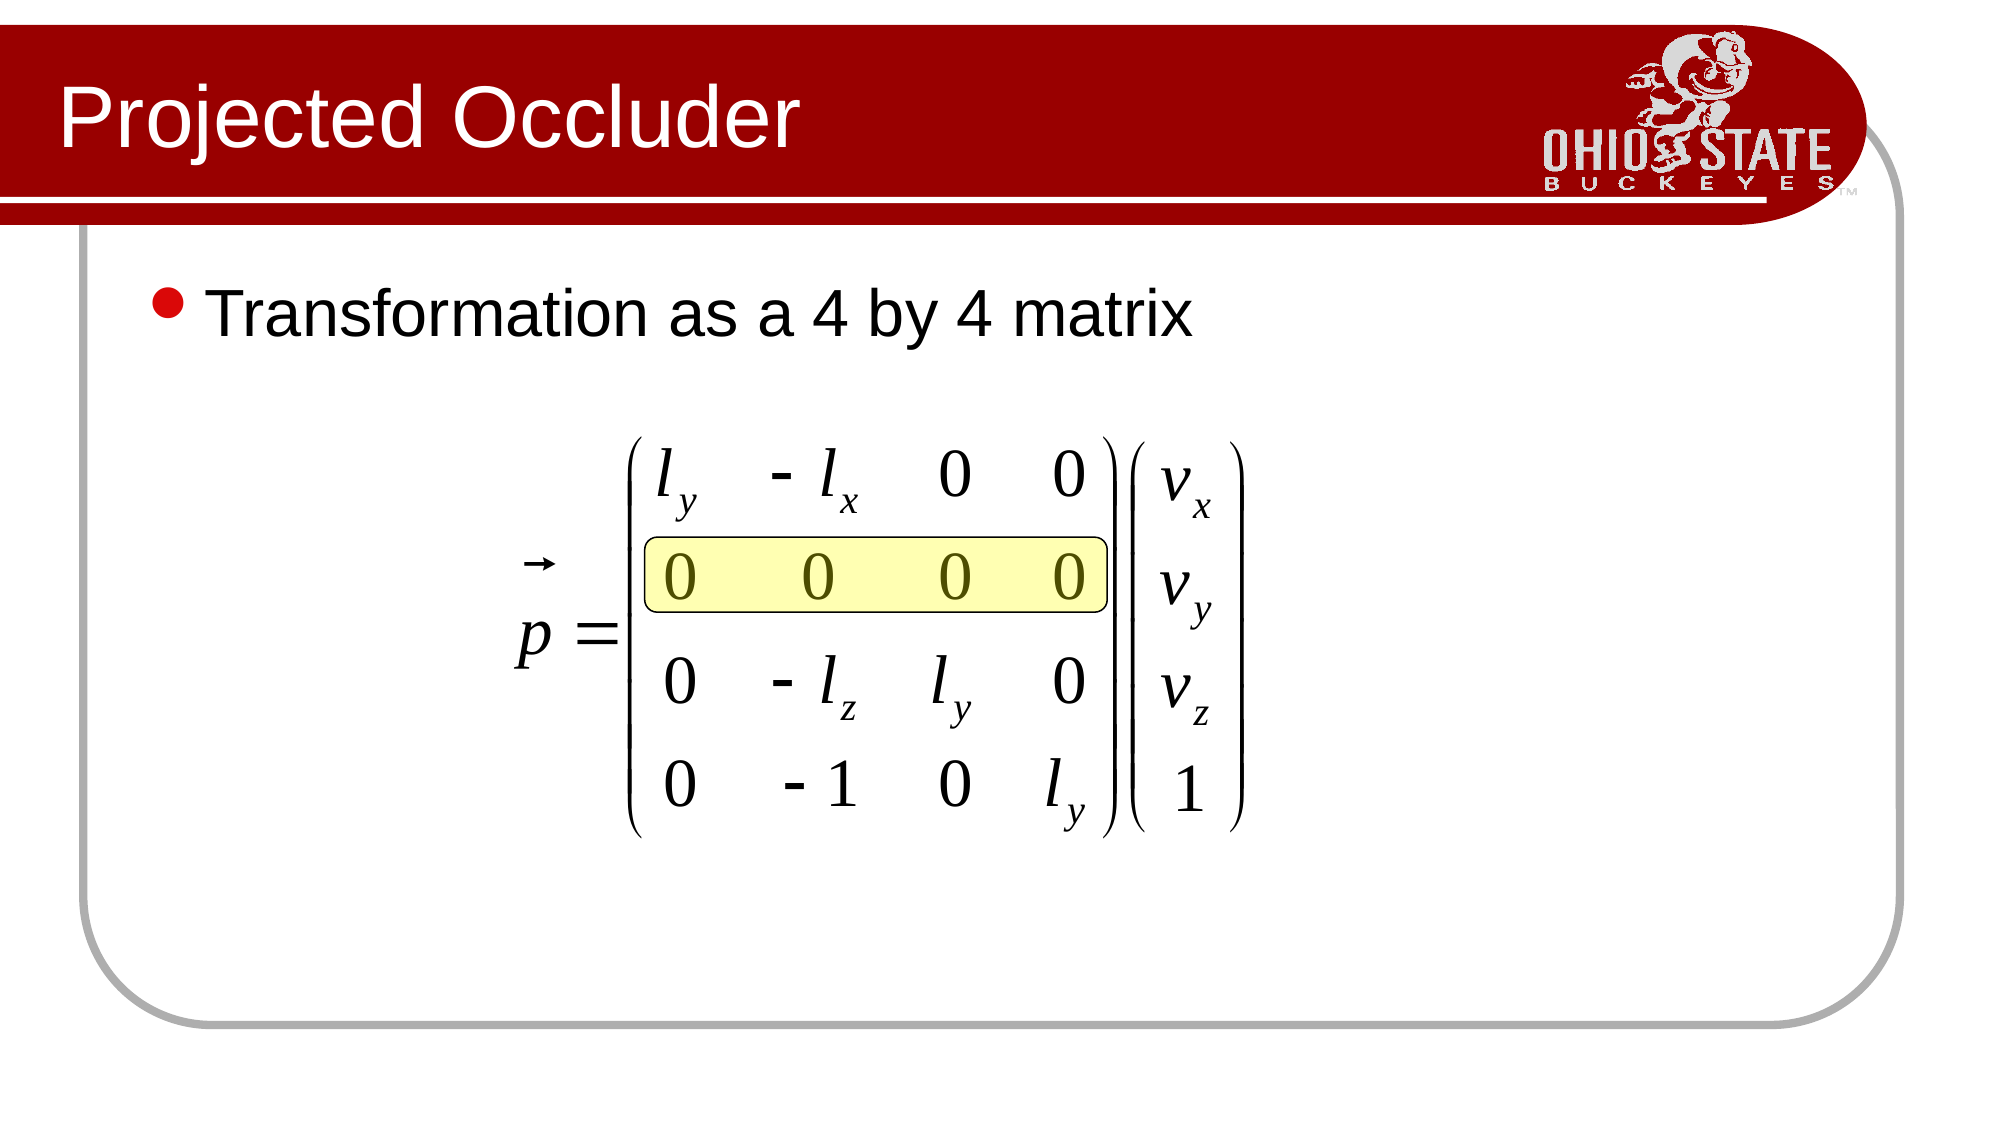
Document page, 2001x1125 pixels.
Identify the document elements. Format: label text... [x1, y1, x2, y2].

title Projected Occluder [42, 37, 1601, 188]
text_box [499, 424, 1265, 851]
list Transformation as a 4 by 4 matrix [133, 262, 1867, 988]
